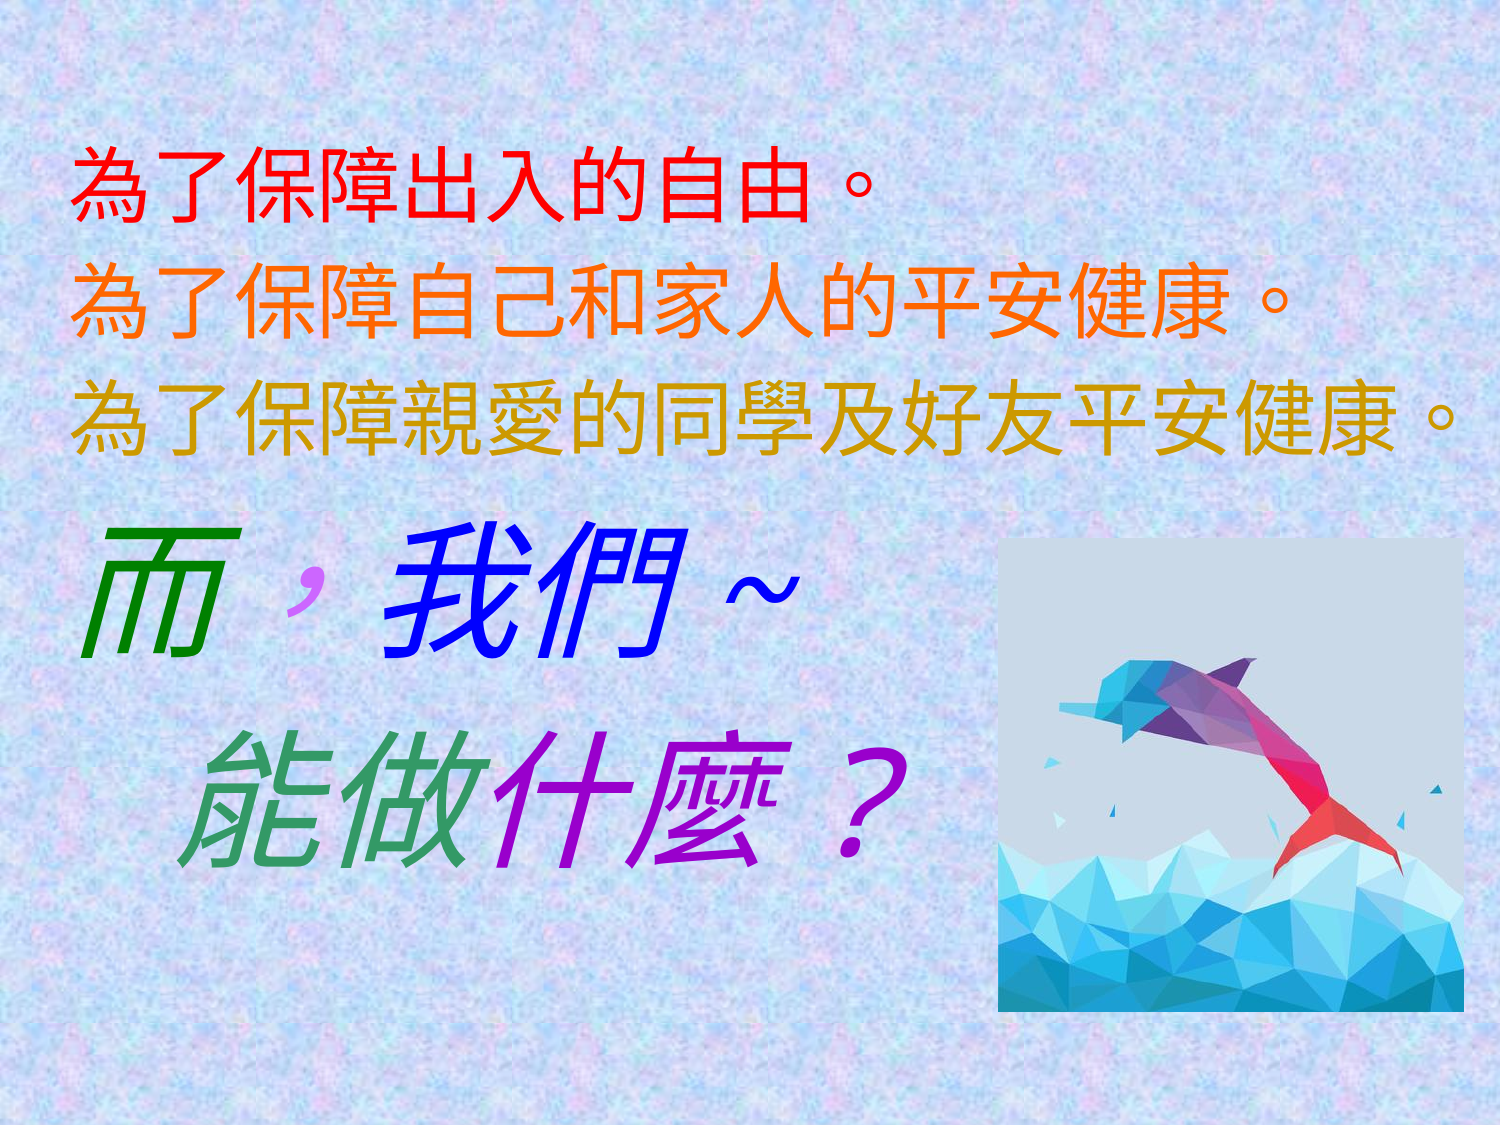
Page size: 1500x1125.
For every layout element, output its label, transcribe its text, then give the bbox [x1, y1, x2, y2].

picture [0, 0, 1500, 1125]
list 為了保障出入的自由。 為了保障自己和家人的平安健康。 為了保障親愛的同學及好友平安健康。 而，我們~ 能做什麼? [53, 125, 1429, 994]
